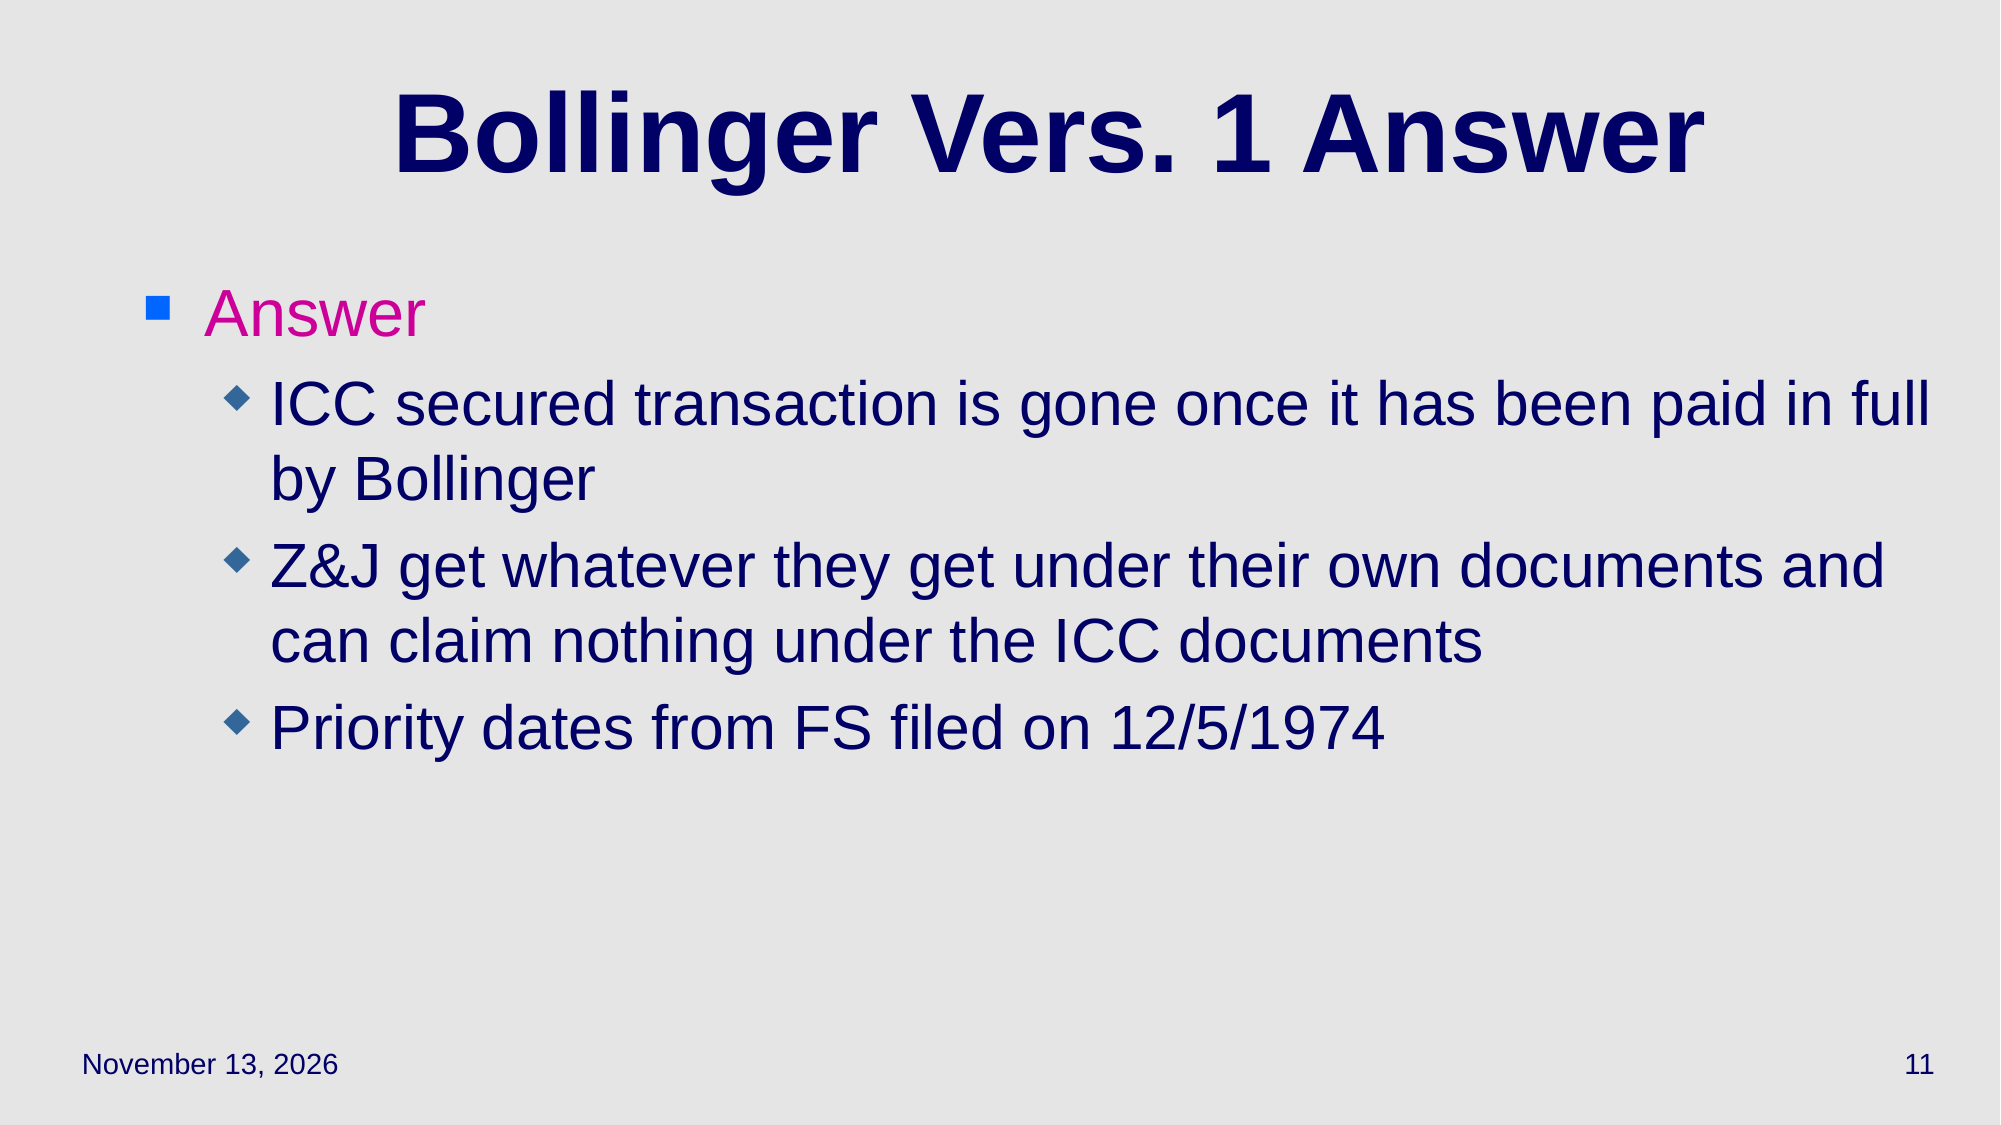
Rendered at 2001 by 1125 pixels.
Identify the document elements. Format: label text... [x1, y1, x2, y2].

slide_number 11 [1533, 1024, 1951, 1101]
list Answer ICC secured transaction is gone once it has been paid in full by Bollinger Z&J get whatever they get under their own documents and can claim nothing under the ICC documents Priority dates from FS filed on 12/5/1974 [133, 262, 1967, 938]
title Bollinger Vers. 1 Answer [133, 50, 1967, 238]
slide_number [66, 1024, 484, 1101]
